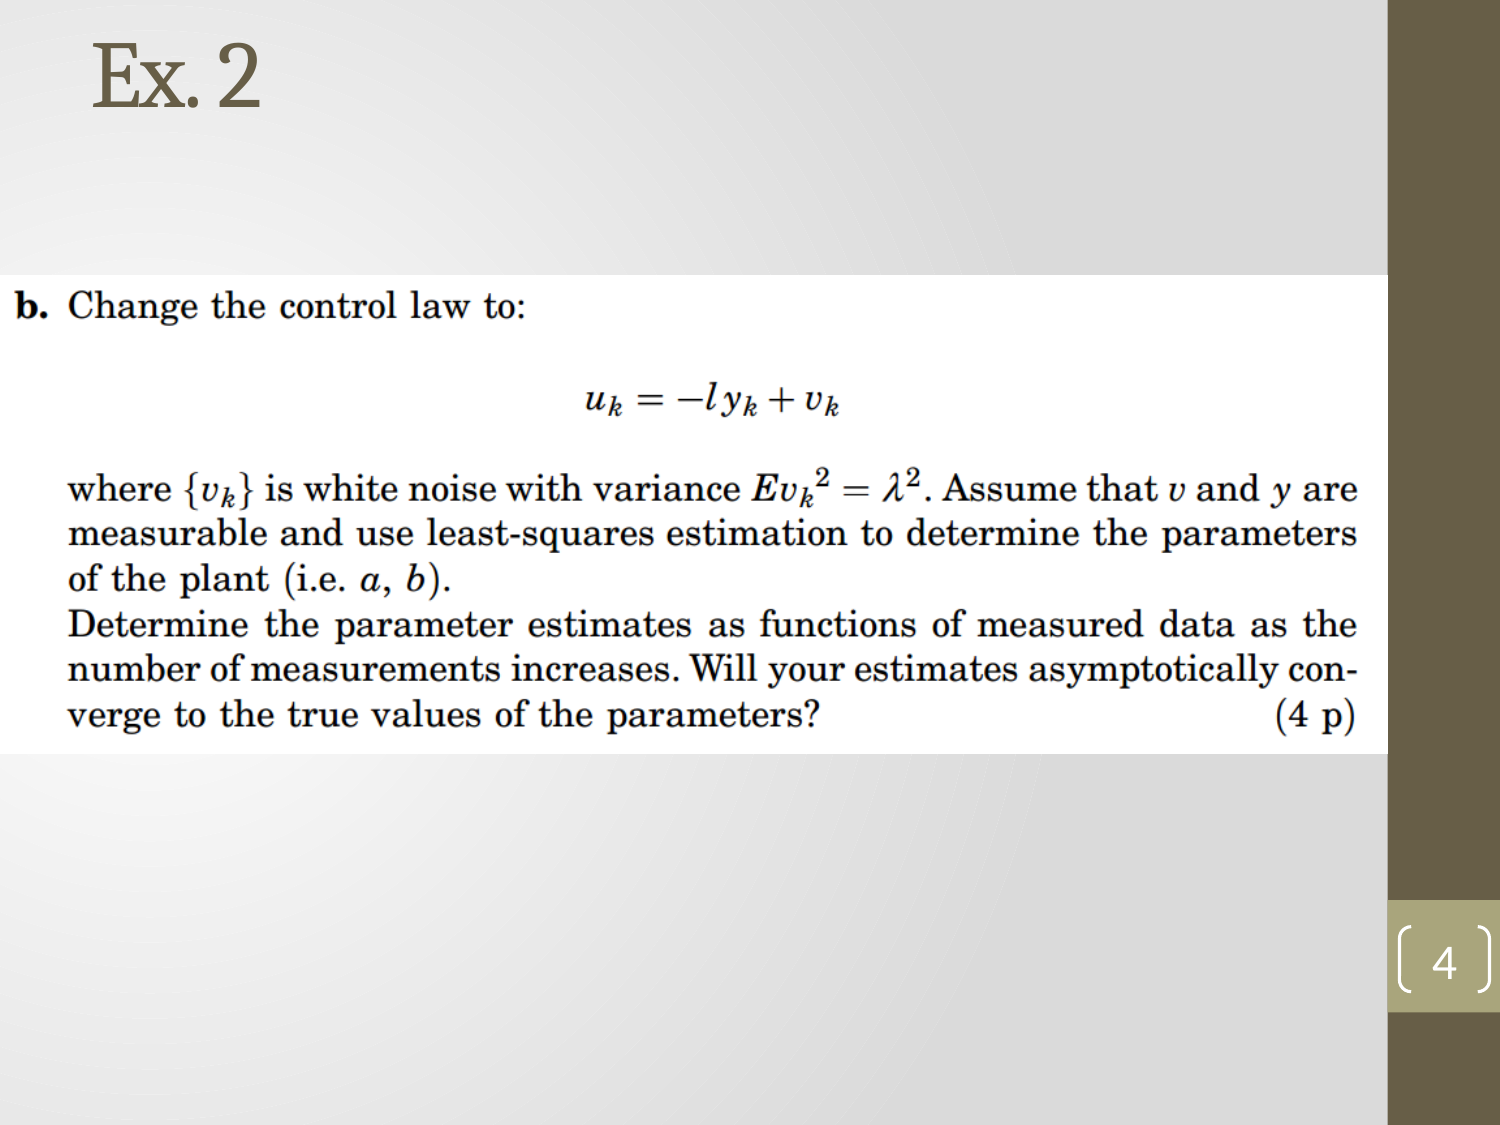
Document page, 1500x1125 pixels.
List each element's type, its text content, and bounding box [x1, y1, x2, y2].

picture [0, 275, 1388, 754]
title Ex. 2 [75, 0, 1325, 163]
slide_number 4 [1397, 925, 1492, 994]
